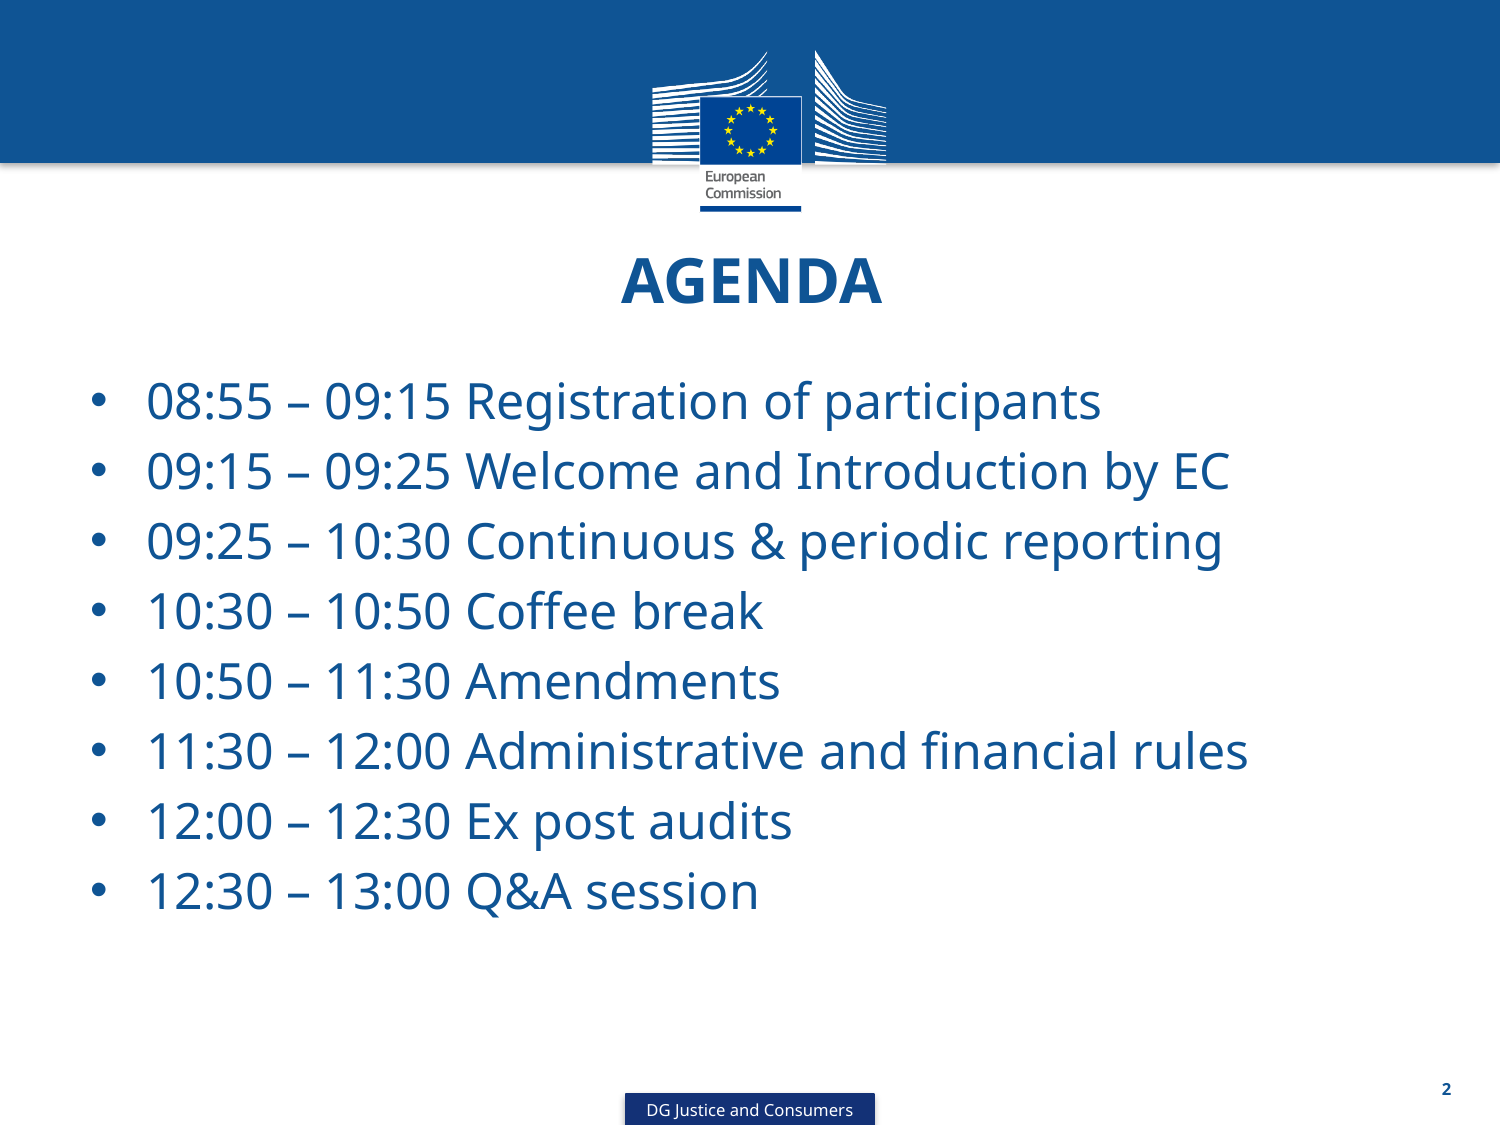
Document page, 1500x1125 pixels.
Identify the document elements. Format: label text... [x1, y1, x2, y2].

list 08:55 – 09:15 Registration of participants 09:15 – 09:25 Welcome and Introduction by EC 09:25 – 10:30 Continuous & periodic reporting 10:30 – 10:50 Coffee break 10:50 – 11:30 Amendments 11:30 – 12:00 Administrative and financial rules 12:00 – 12:30 Ex post audits 12:30 – 13:00 Q&A session [74, 361, 1426, 1018]
footer DG Justice and Consumers [512, 1092, 988, 1125]
title AGENDA [76, 255, 1428, 303]
slide_number 2 [1116, 1071, 1467, 1125]
